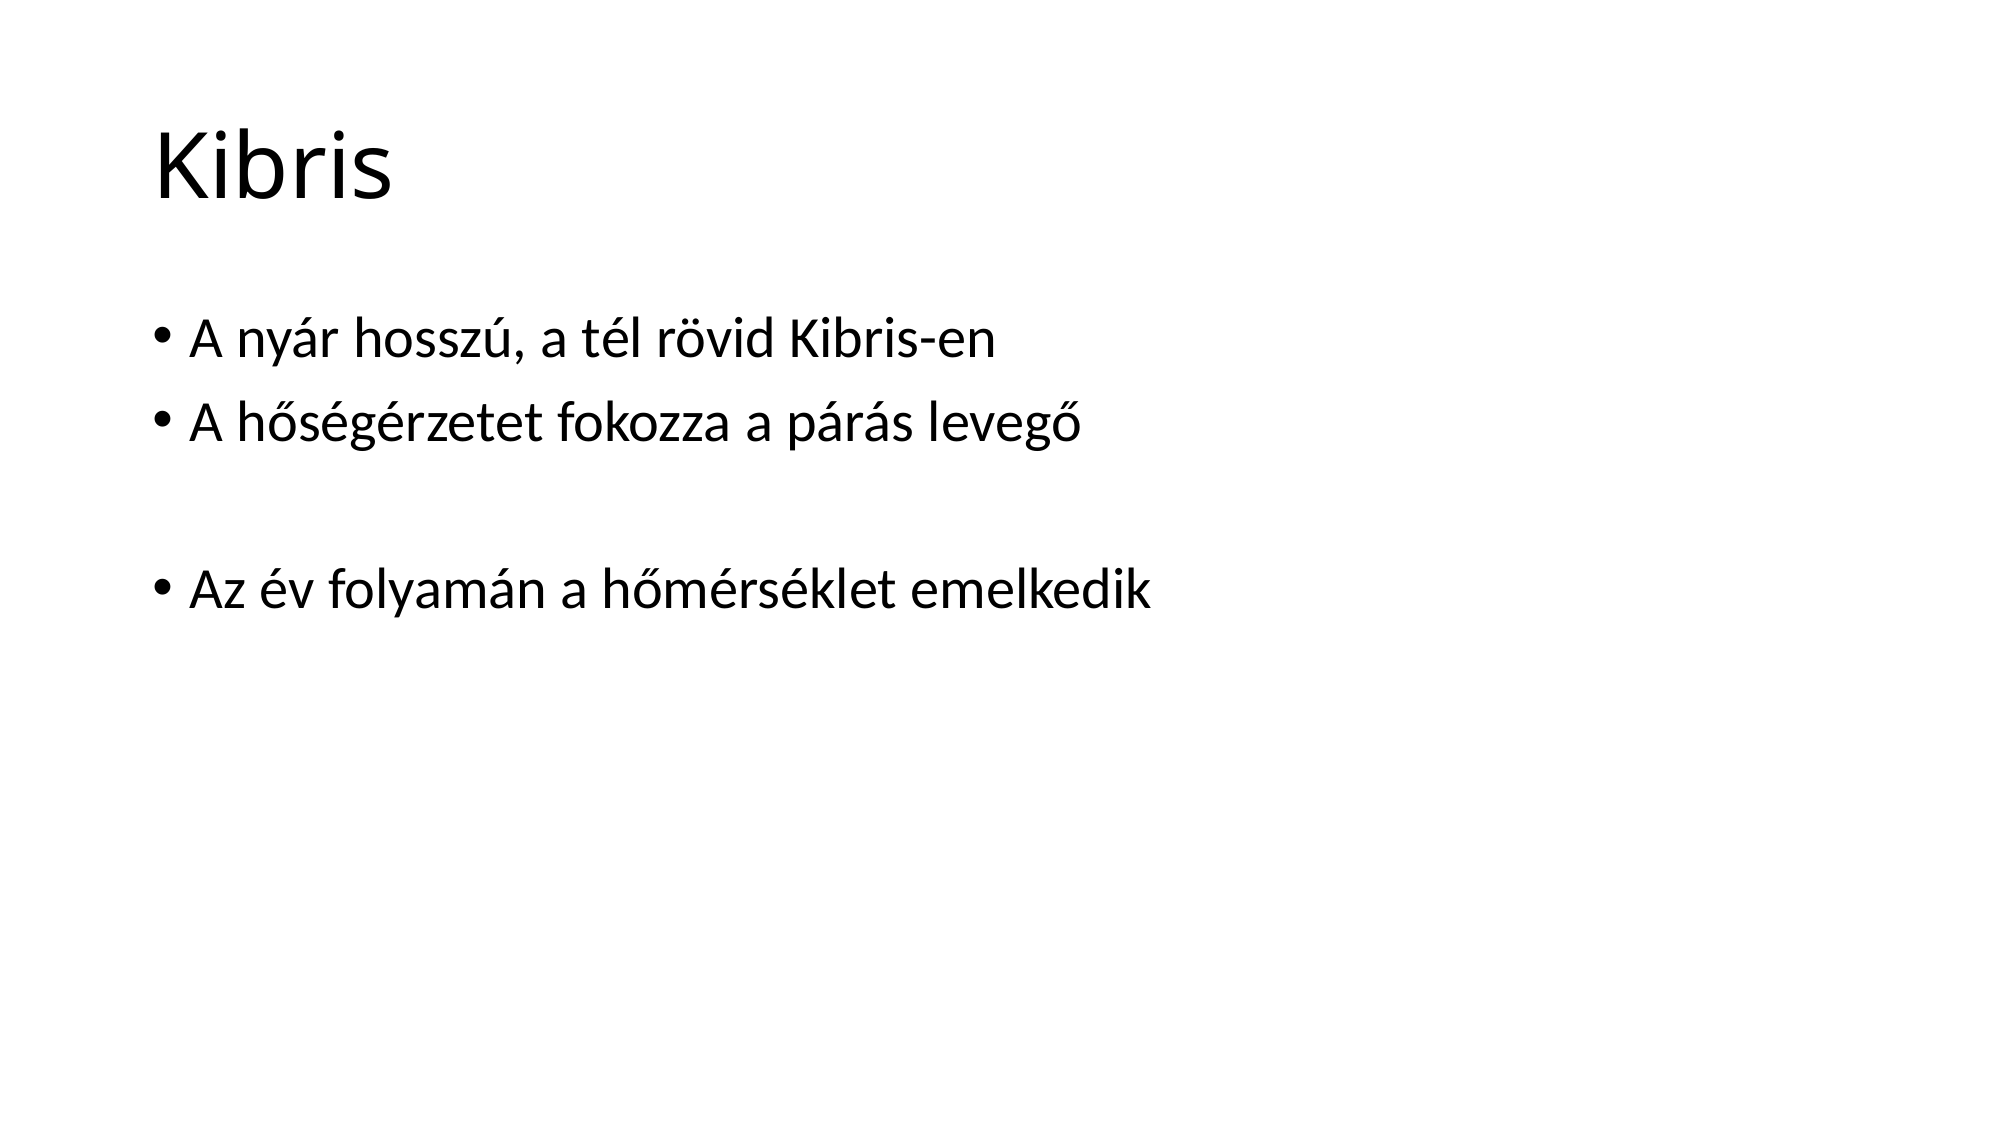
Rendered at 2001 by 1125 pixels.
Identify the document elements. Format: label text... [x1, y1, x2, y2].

list A nyár hosszú, a tél rövid Kibris-en A hőségérzetet fokozza a párás levegő Az év folyamán a hőmérséklet emelkedik [137, 299, 1863, 1014]
title Kibris [137, 59, 1863, 278]
